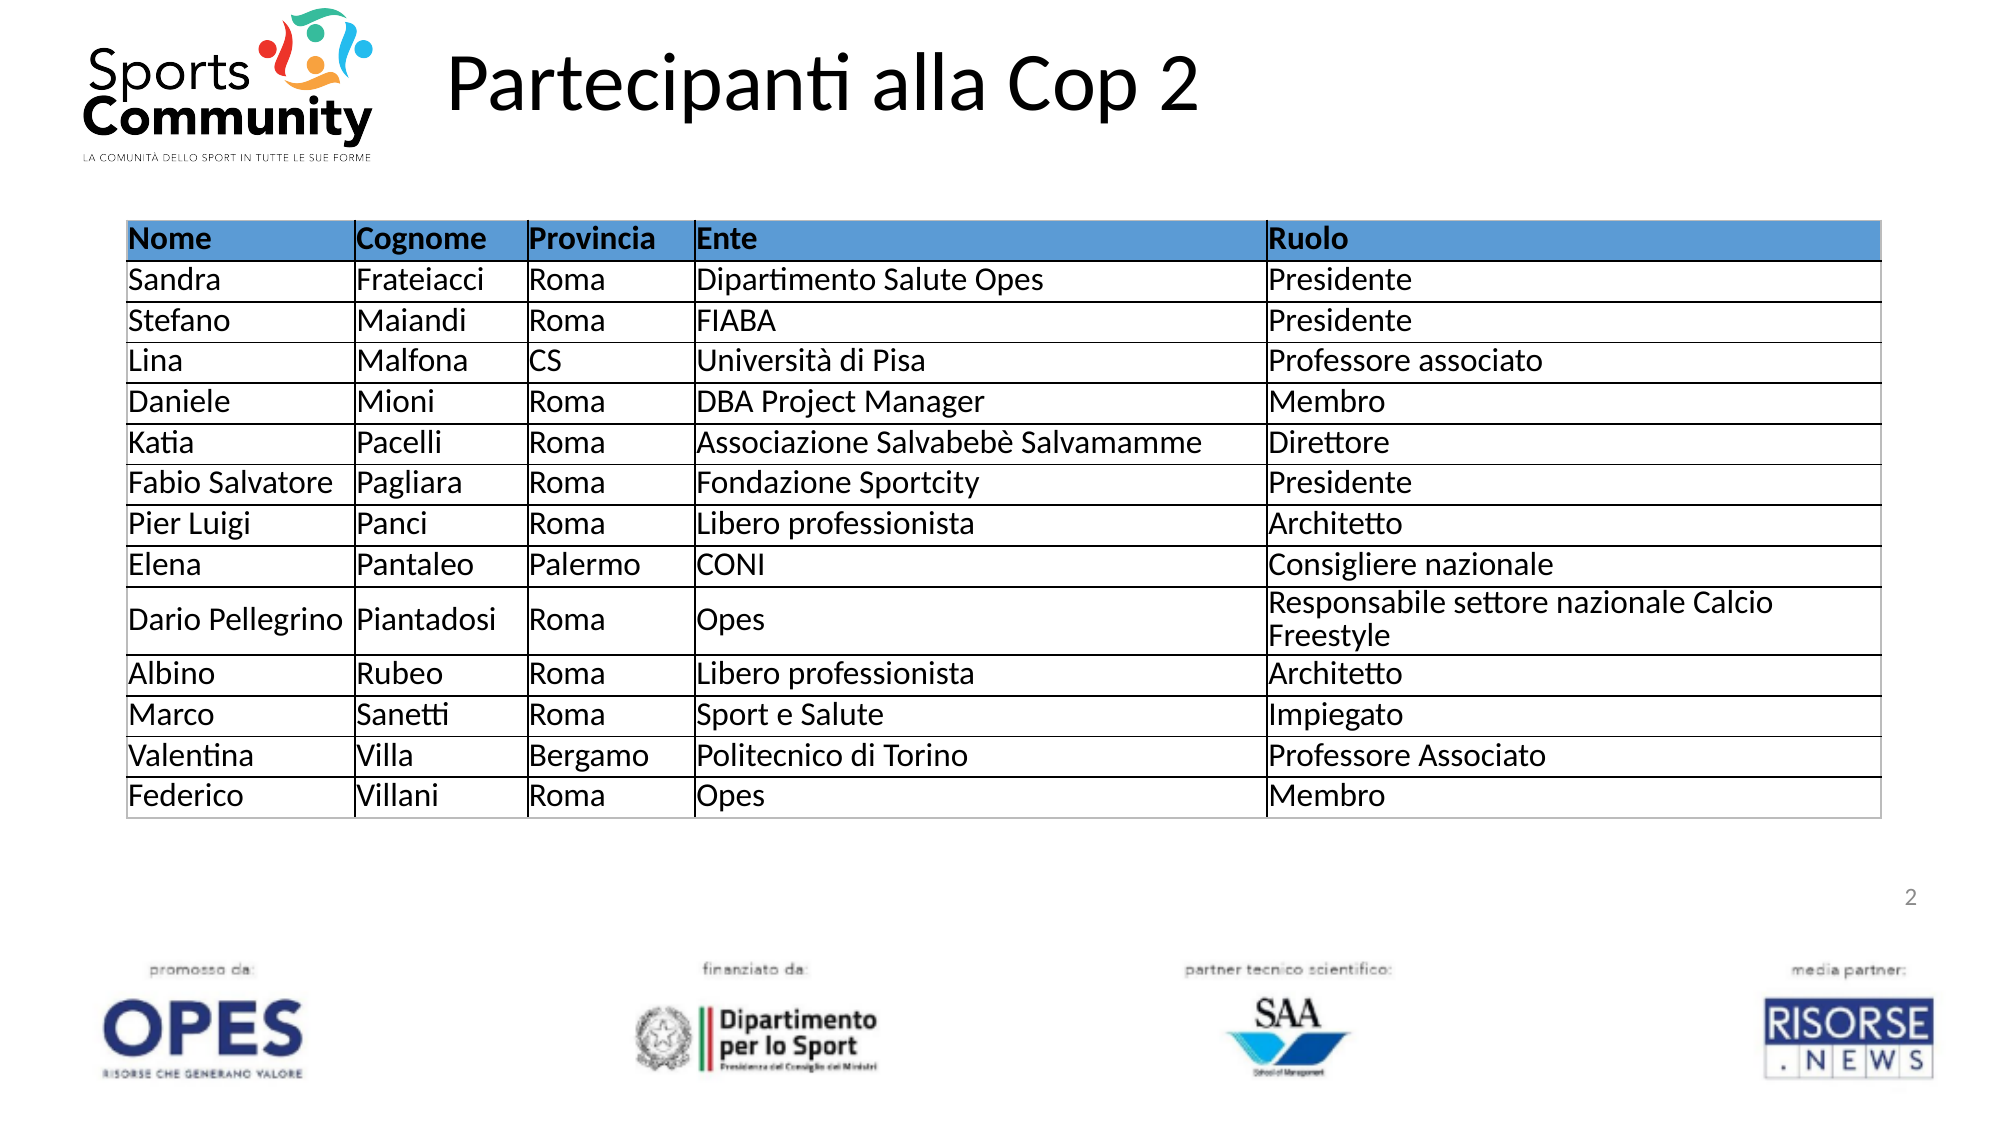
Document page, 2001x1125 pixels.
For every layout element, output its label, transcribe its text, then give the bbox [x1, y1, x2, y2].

table_cell Direttore [1268, 425, 1880, 464]
table_cell Frateiacci [356, 262, 527, 301]
table_cell Architetto [1268, 656, 1880, 695]
table_cell Federico [128, 778, 354, 817]
table_cell Professore Associato [1268, 737, 1880, 776]
table_cell Maiandi [356, 303, 527, 342]
table_cell Stefano [128, 303, 354, 342]
slide_number 2 [1482, 865, 1933, 926]
table_cell CS [529, 343, 694, 382]
picture [579, 912, 927, 1125]
picture [45, 912, 369, 1125]
table_cell DBA Project Manager [696, 384, 1266, 423]
table_cell Roma [529, 425, 694, 464]
table_cell Presidente [1268, 465, 1880, 504]
table_cell Rubeo [356, 656, 527, 695]
table_cell Roma [529, 697, 694, 736]
table_cell Albino [128, 656, 354, 695]
table_cell Roma [529, 778, 694, 817]
table_cell Presidente [1268, 303, 1880, 342]
table_cell Sanetti [356, 697, 527, 736]
table_cell Pacelli [356, 425, 527, 464]
table_cell Roma [529, 384, 694, 423]
table_cell Lina [128, 343, 354, 382]
table_cell Architetto [1268, 506, 1880, 545]
table_cell Dipartimento Salute Opes [696, 262, 1266, 301]
table_header Ente [696, 221, 1266, 260]
table_cell Mioni [356, 384, 527, 423]
table_header Cognome [356, 221, 527, 260]
table_cell Fabio Salvatore [128, 465, 354, 504]
table_cell Libero professionista [696, 506, 1266, 545]
table_cell Sandra [128, 262, 354, 301]
picture [61, 5, 393, 183]
table_header Nome [128, 221, 354, 260]
table_cell Membro [1268, 778, 1880, 817]
title Partecipanti alla Cop 2 [431, 25, 1861, 142]
table_cell Piantadosi [356, 588, 527, 654]
table_cell Dario Pellegrino [128, 588, 354, 654]
picture [1689, 912, 2000, 1125]
table_cell Libero professionista [696, 656, 1266, 695]
table_cell Pantaleo [356, 547, 527, 586]
table_cell Elena [128, 547, 354, 586]
table_cell Roma [529, 506, 694, 545]
table_cell Responsabile settore nazionale Calcio Freestyle [1268, 588, 1880, 654]
table_cell Katia [128, 425, 354, 464]
table_cell Villani [356, 778, 527, 817]
table_cell Roma [529, 588, 694, 654]
table_cell CONI [696, 547, 1266, 586]
table_cell Associazione Salvabebè Salvamamme [696, 425, 1266, 464]
table_cell Pier Luigi [128, 506, 354, 545]
table_cell Impiegato [1268, 697, 1880, 736]
table_cell Panci [356, 506, 527, 545]
table_cell Fondazione Sportcity [696, 465, 1266, 504]
table_cell Valentina [128, 737, 354, 776]
table_cell Roma [529, 303, 694, 342]
table_cell Marco [128, 697, 354, 736]
table_cell Professore associato [1268, 343, 1880, 382]
table_cell Opes [696, 588, 1266, 654]
table_cell Daniele [128, 384, 354, 423]
table_cell Palermo [529, 547, 694, 586]
table_header Ruolo [1268, 221, 1880, 260]
picture [1136, 912, 1462, 1125]
table_cell Università di Pisa [696, 343, 1266, 382]
table_cell Roma [529, 262, 694, 301]
table_cell Roma [529, 465, 694, 504]
table_cell Villa [356, 737, 527, 776]
table_cell Politecnico di Torino [696, 737, 1266, 776]
table_header Provincia [529, 221, 694, 260]
table_cell Opes [696, 778, 1266, 817]
table_cell Membro [1268, 384, 1880, 423]
table_cell Presidente [1268, 262, 1880, 301]
table_cell FIABA [696, 303, 1266, 342]
table_cell Pagliara [356, 465, 527, 504]
table_cell Malfona [356, 343, 527, 382]
table_cell Roma [529, 656, 694, 695]
table_cell Consigliere nazionale [1268, 547, 1880, 586]
table_cell Bergamo [529, 737, 694, 776]
table_cell Sport e Salute [696, 697, 1266, 736]
